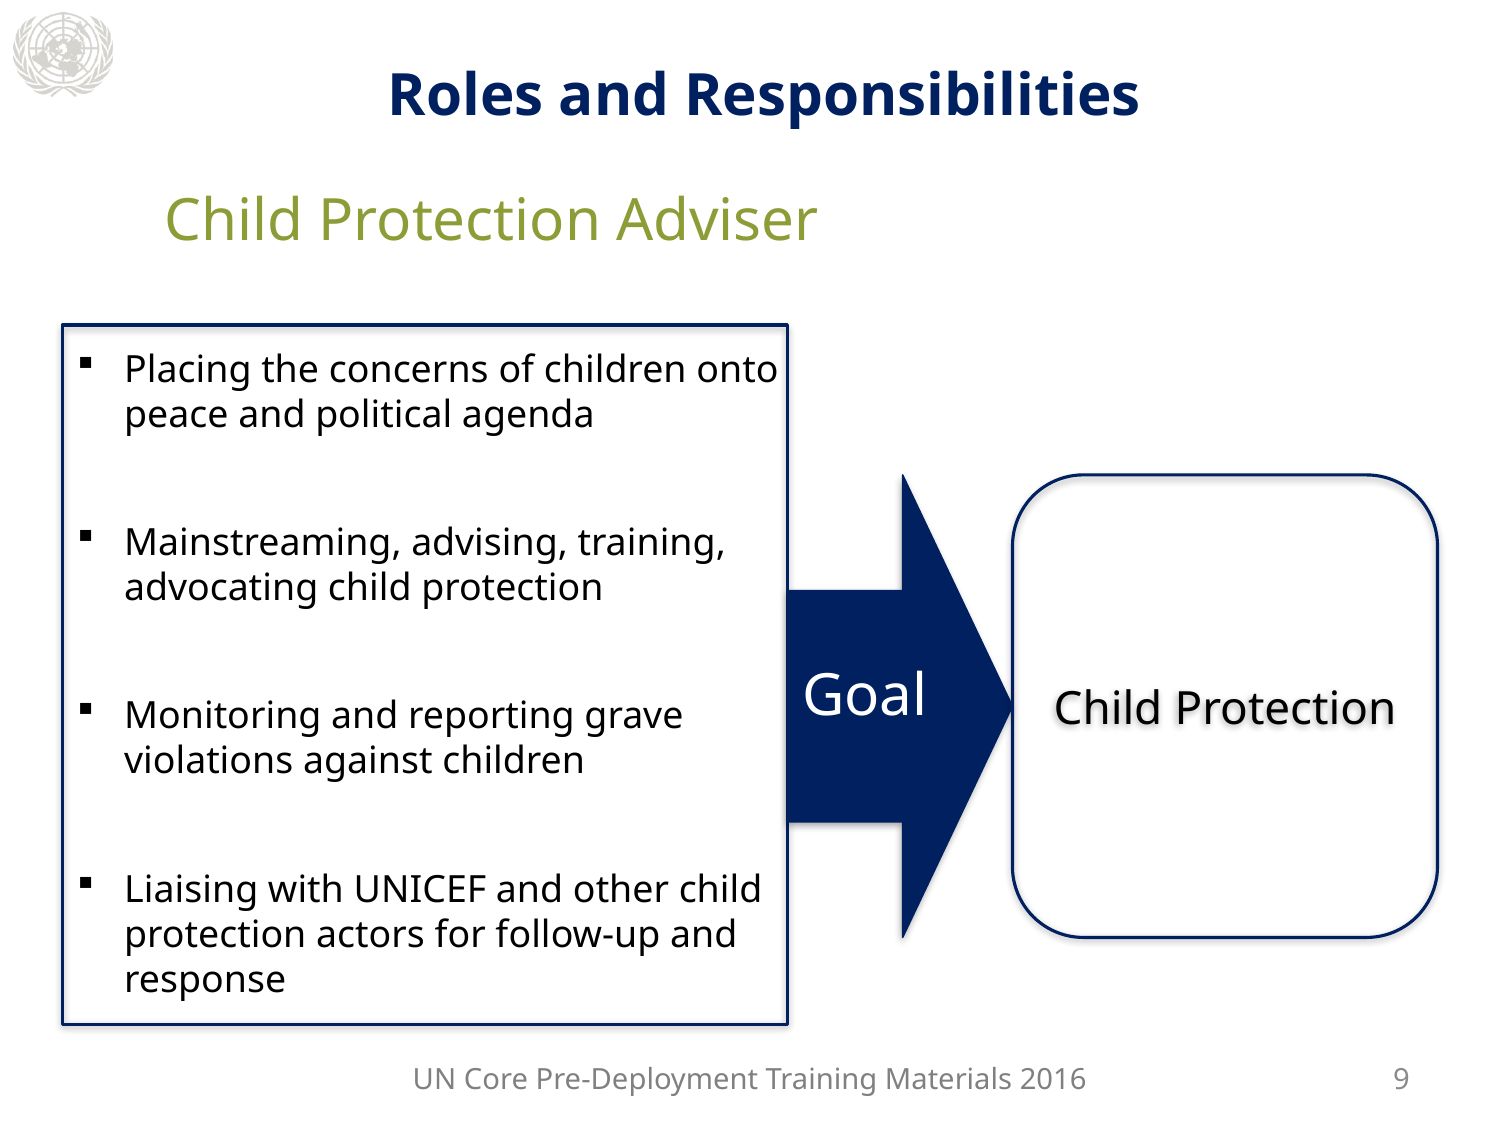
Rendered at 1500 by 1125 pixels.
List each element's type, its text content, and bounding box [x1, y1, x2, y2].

text_box [62, 324, 788, 337]
text_box Placing the concerns of children onto peace and political agenda Mainstreaming, advising, training, advocating child protection Monitoring and reporting grave violations against children Liaising with UNICEF and other child protection actors for follow-up and response [62, 337, 800, 1008]
text_box Roles and Responsibilities [73, 48, 1427, 215]
slide_number 9 [1150, 1052, 1425, 1103]
text_box UN Core Pre-Deployment Training Materials 2016 [350, 1052, 1150, 1103]
text_box [62, 1008, 788, 1026]
text_box Goal [787, 650, 1007, 735]
picture [13, 12, 113, 97]
text_box Child Protection Adviser [149, 174, 1363, 260]
text_box Child Protection [1011, 474, 1439, 939]
text_box [786, 474, 1000, 939]
